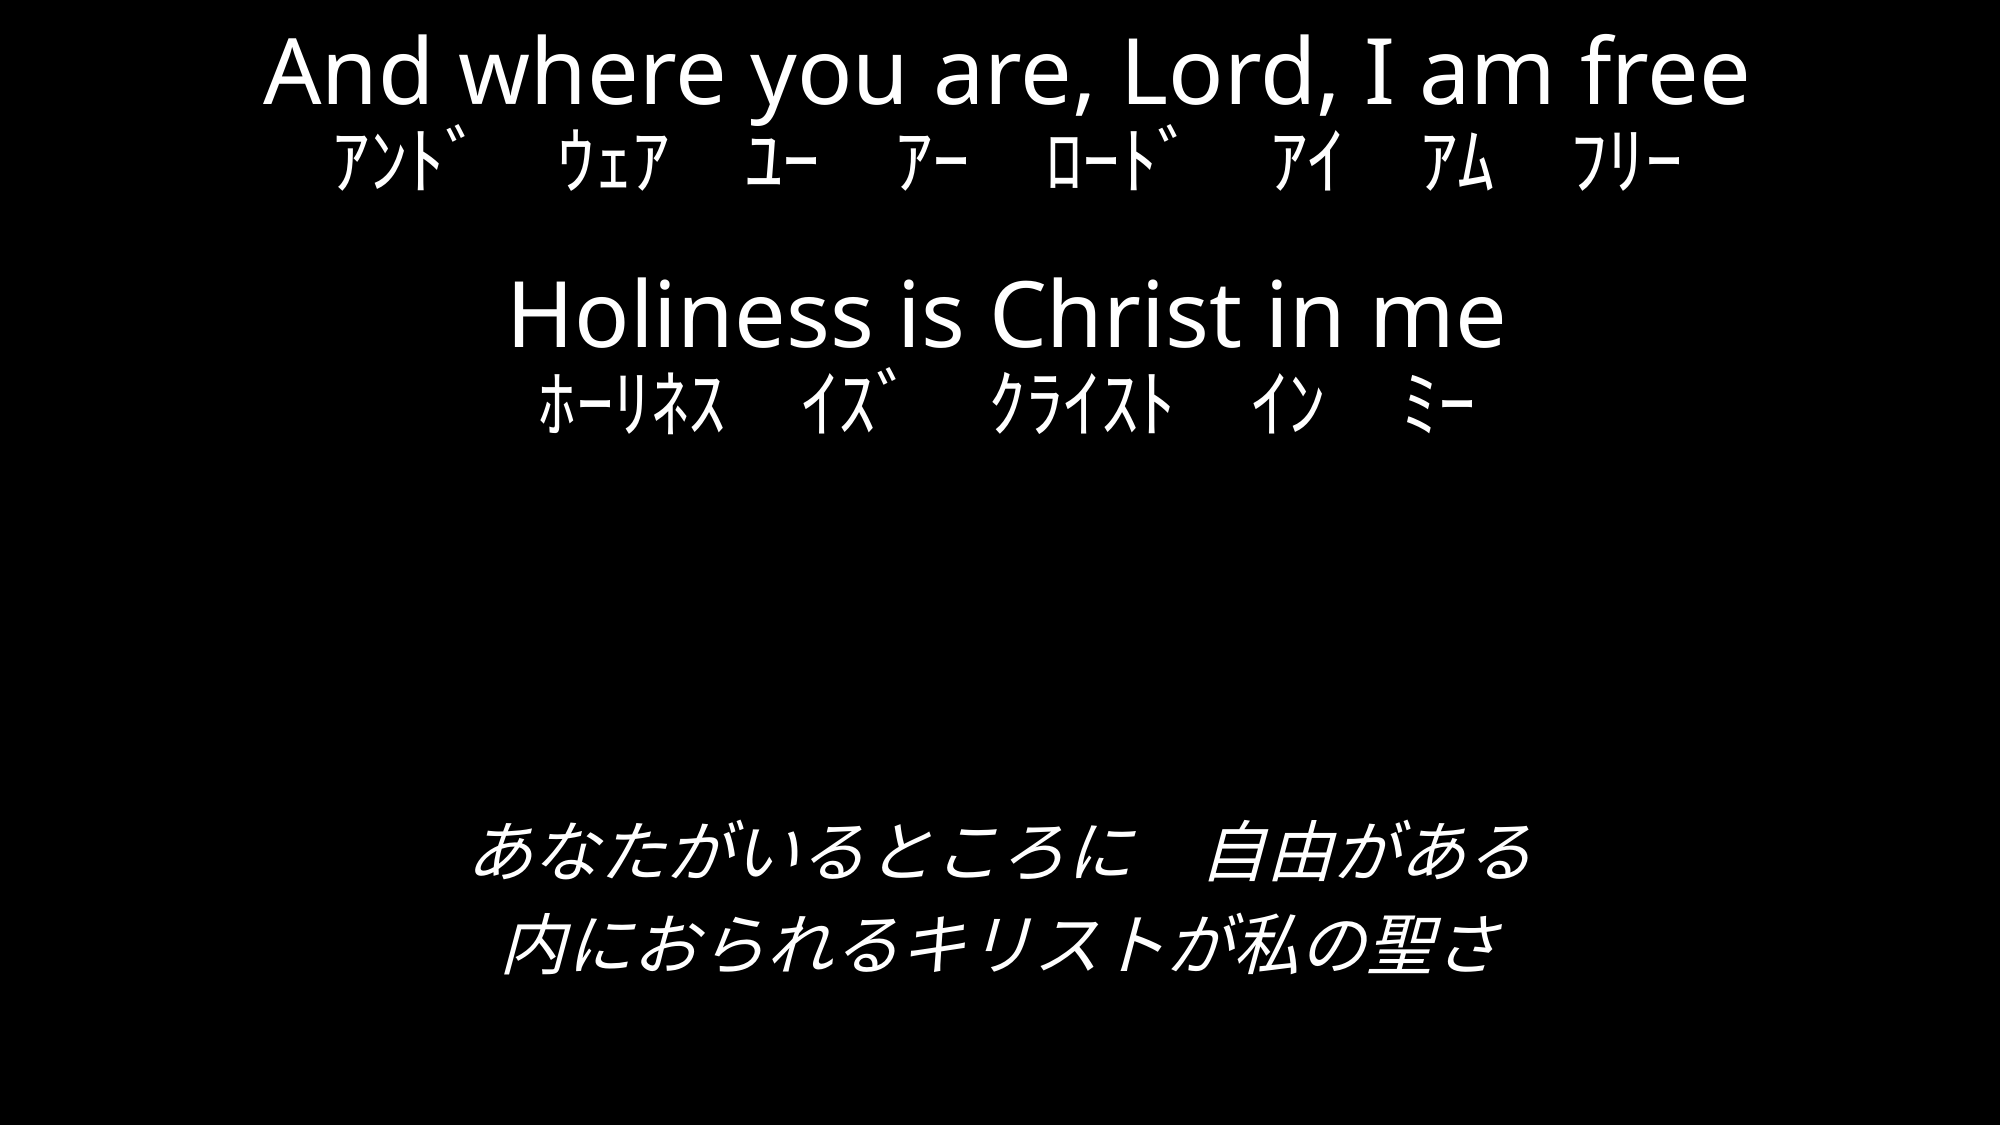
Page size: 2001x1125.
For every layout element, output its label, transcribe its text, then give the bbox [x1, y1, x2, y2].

title And where you are, Lord, I am free ｱﾝﾄﾞ ｳｪｱ ﾕｰ ｱｰ ﾛｰﾄﾞ ｱｲ ｱﾑ ﾌﾘｰ Holiness is Christ in me ﾎｰﾘﾈｽ ｲｽﾞ ｸﾗｲｽﾄ ｲﾝ ﾐｰ [97, 297, 1919, 690]
subtitle あなたがいるところに 自由がある 内におられるキリストが私の聖さ [249, 811, 1750, 1084]
